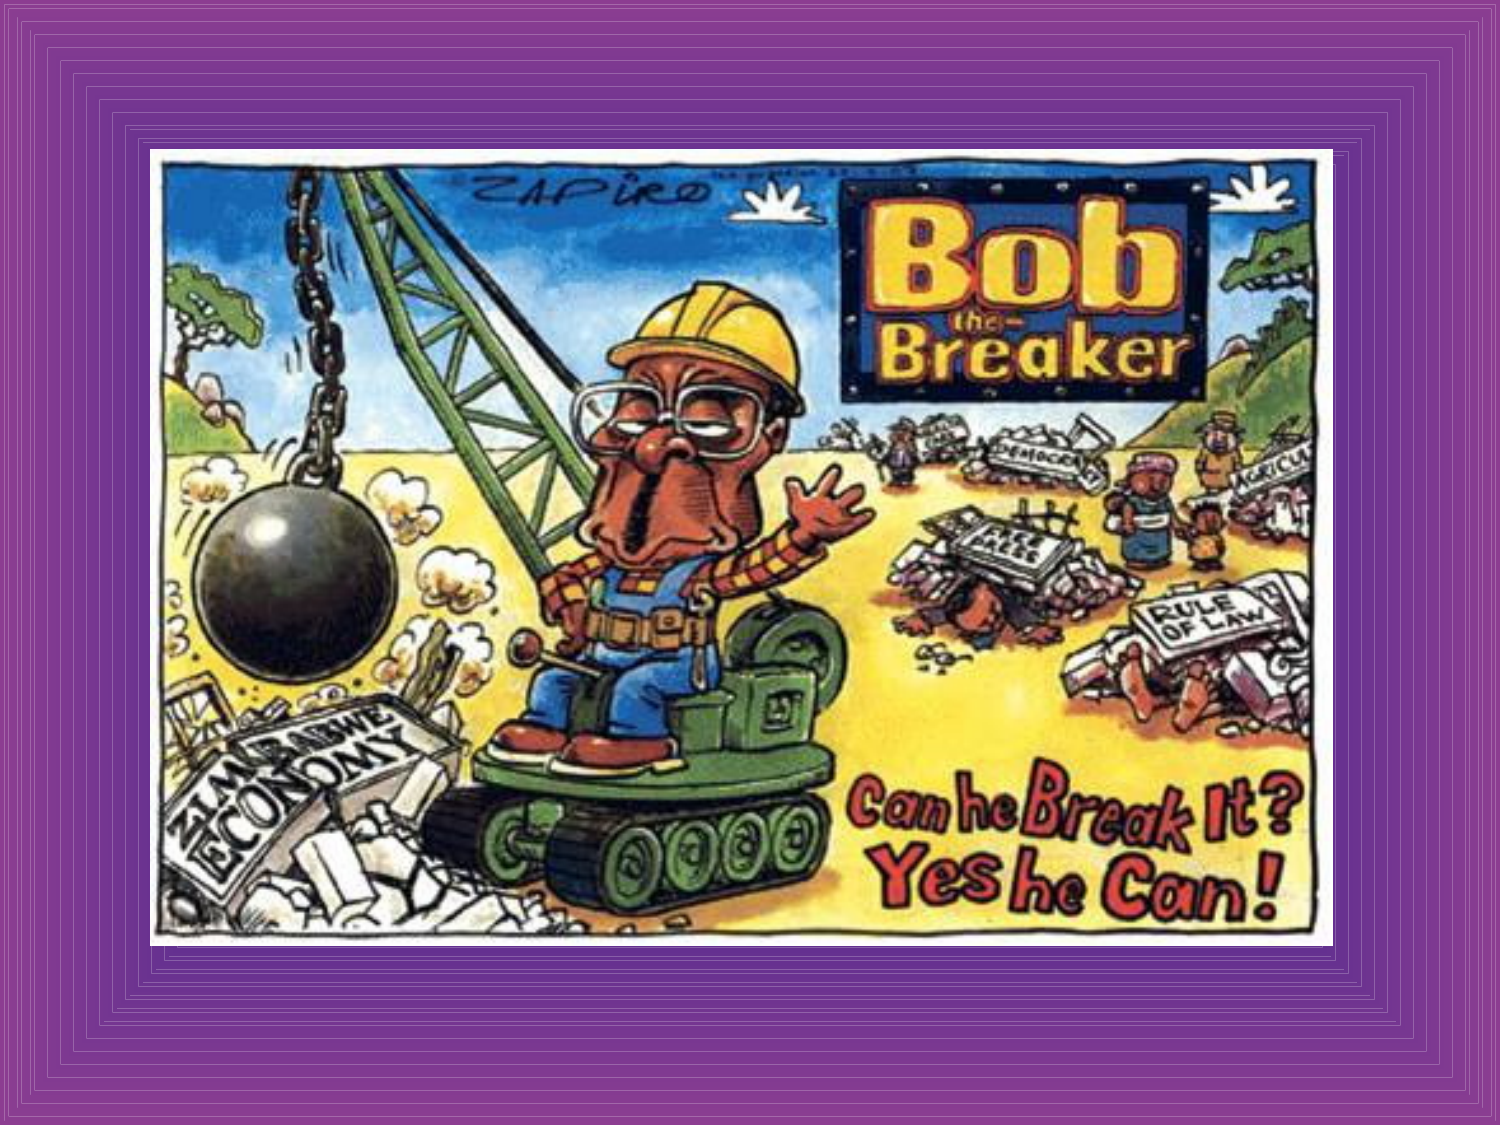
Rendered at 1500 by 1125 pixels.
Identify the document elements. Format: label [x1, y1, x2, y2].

list [149, 149, 1333, 946]
